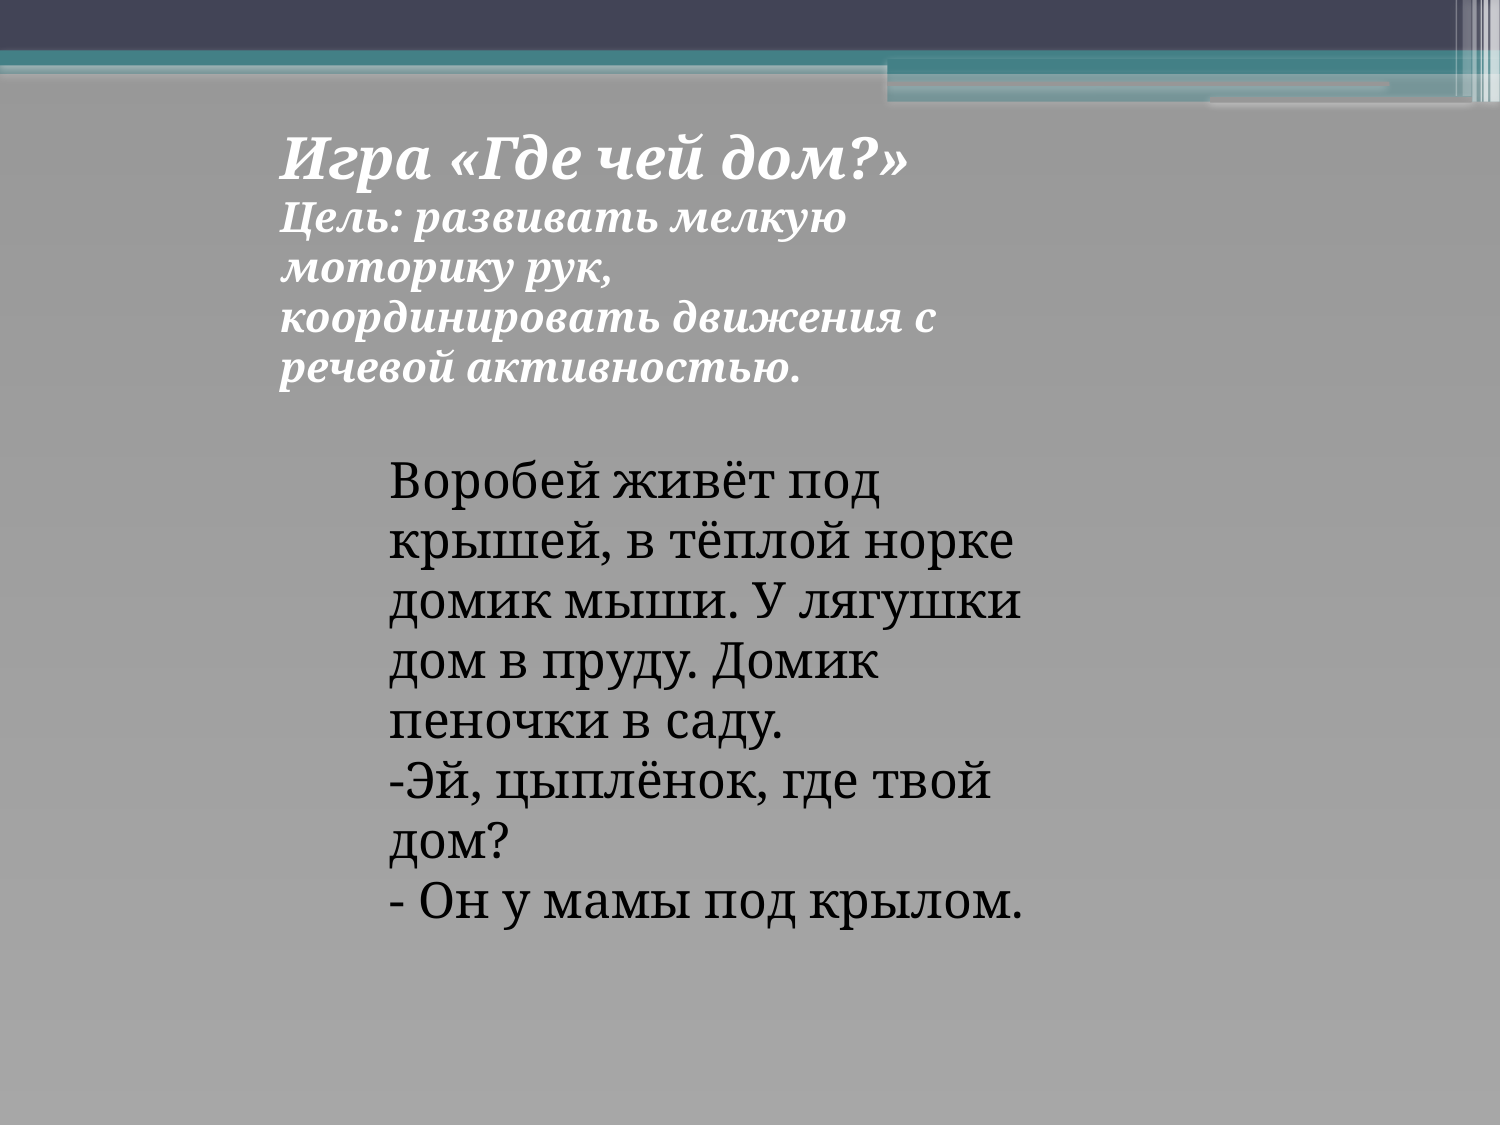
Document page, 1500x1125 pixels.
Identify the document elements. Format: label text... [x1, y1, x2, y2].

text_box Воробей живёт под крышей, в тёплой норке домик мыши. У лягушки дом в пруду. Домик пеночки в саду. -Эй, цыплёнок, где твой дом? - Он у мамы под крылом. [374, 441, 1125, 936]
text_box Игра «Где чей дом?» Цель: развивать мелкую моторику рук, координировать движения с речевой активностью. [265, 113, 1016, 399]
